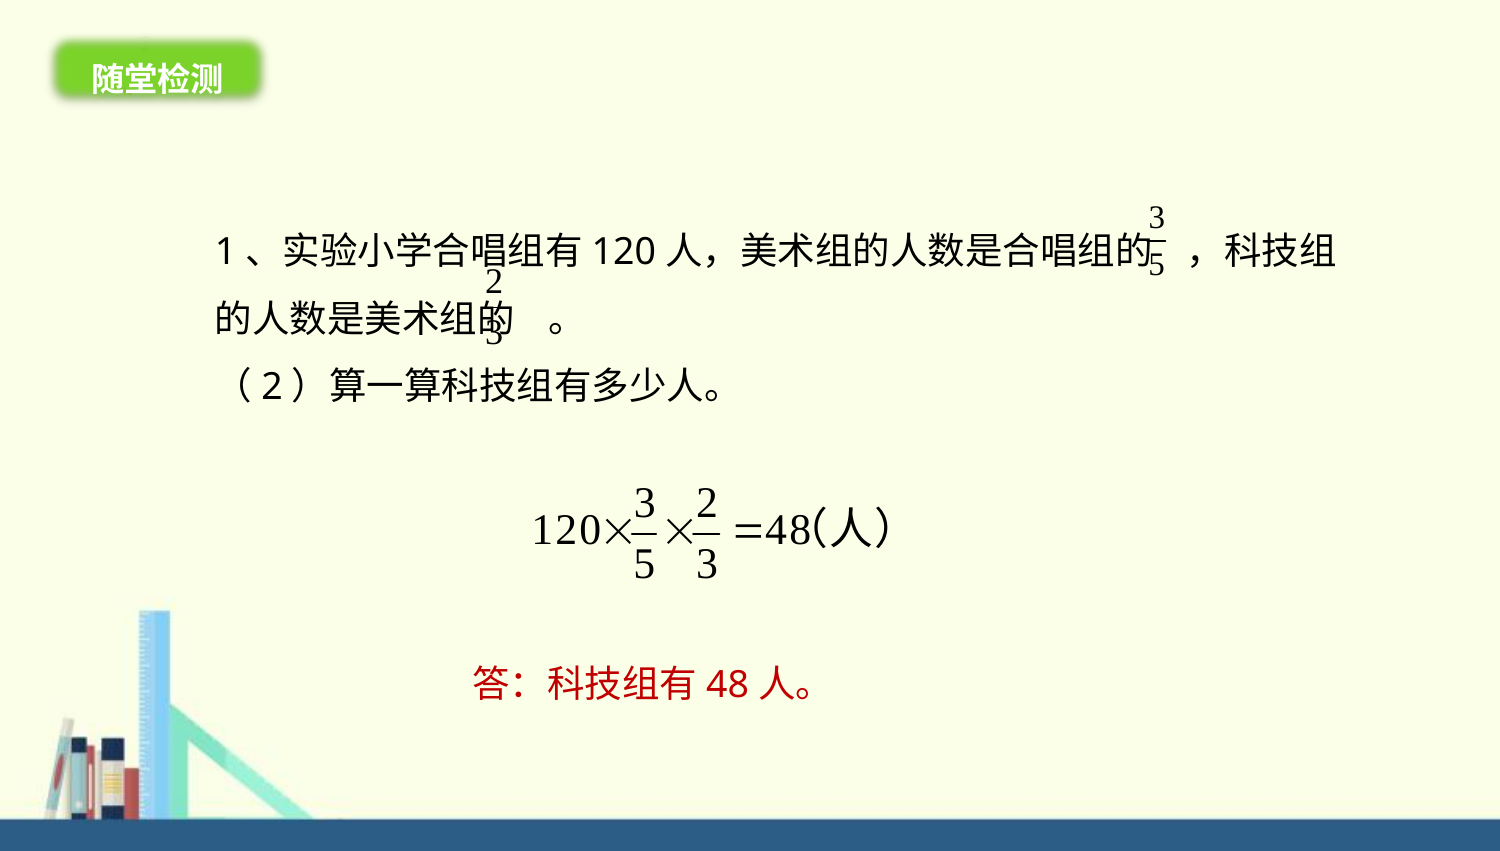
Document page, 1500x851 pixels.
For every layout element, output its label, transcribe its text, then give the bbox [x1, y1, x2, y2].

picture [0, 0, 1500, 851]
text_box 答：科技组有48人。 [440, 652, 922, 713]
text_box 1、实验小学合唱组有120人，美术组的人数是合唱组的 ，科技组的人数是美术组的 。 （2）算一算科技组有多少人。 [199, 197, 1380, 415]
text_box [529, 475, 902, 589]
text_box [1141, 196, 1173, 283]
text_box 随堂检测 [63, 49, 252, 88]
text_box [476, 259, 514, 353]
